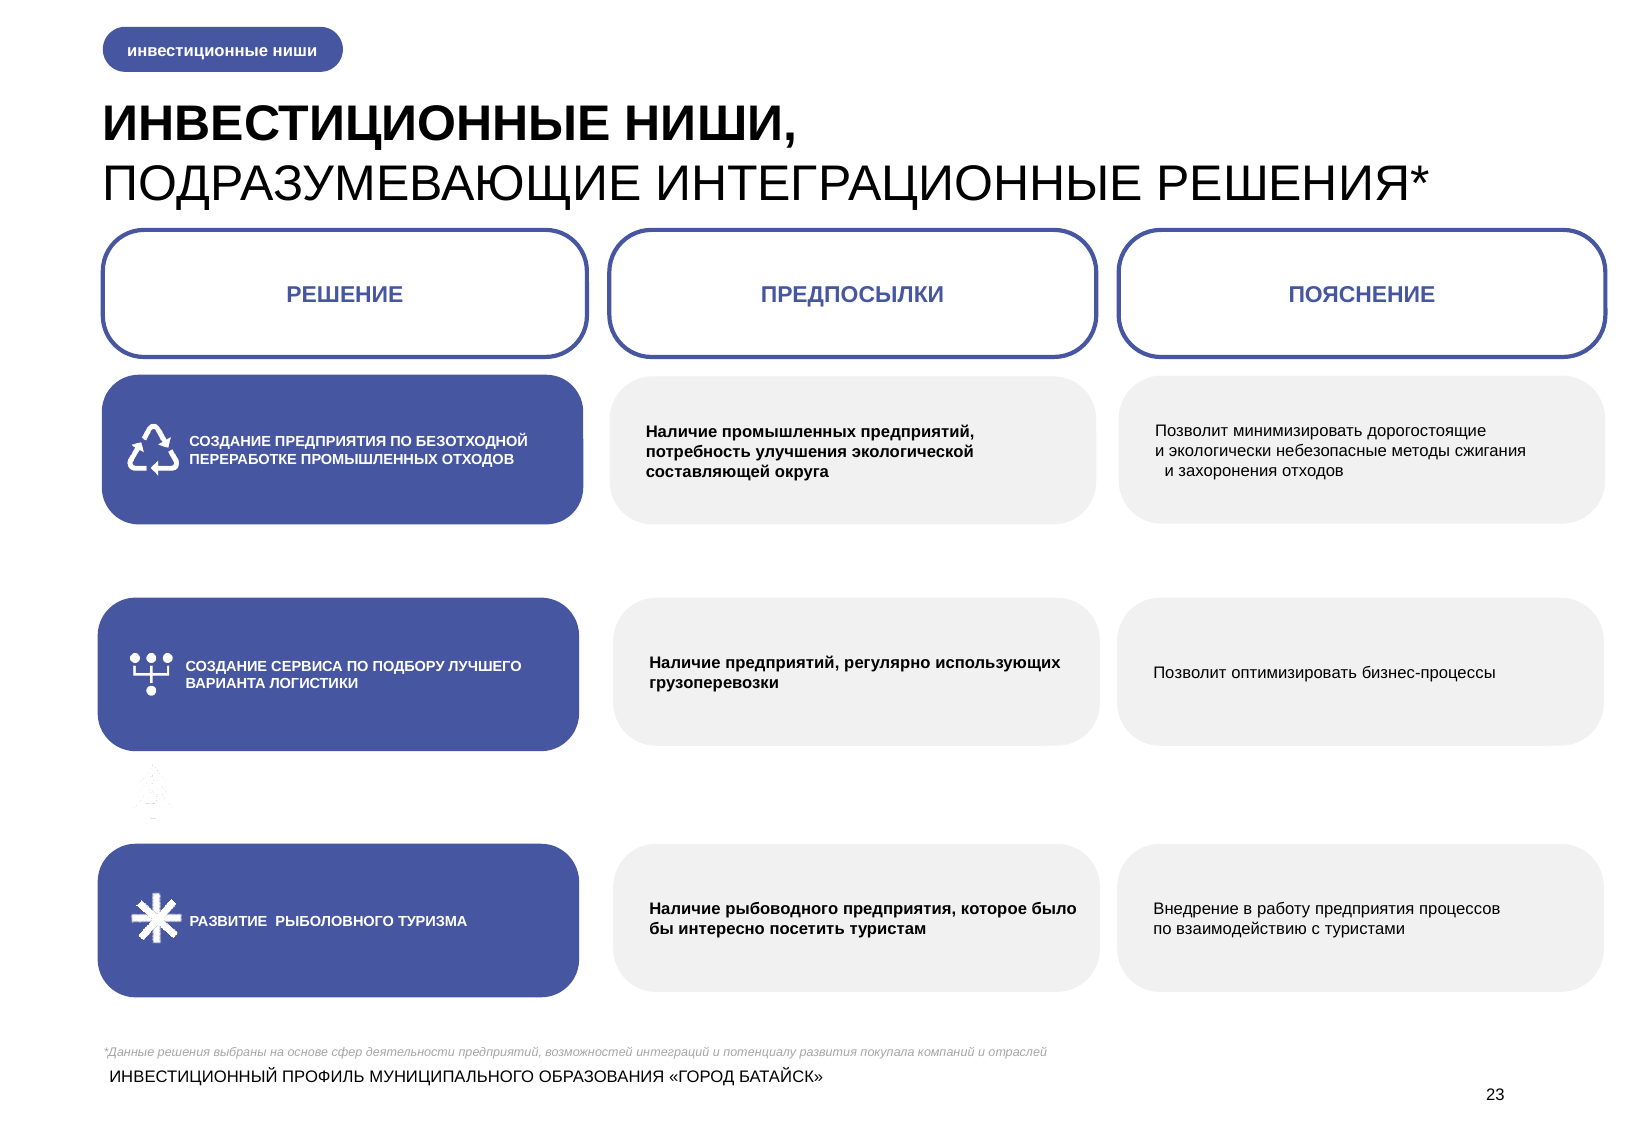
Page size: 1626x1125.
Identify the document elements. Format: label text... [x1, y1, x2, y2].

text_box *Данные решения выбраны на основе сфер деятельности предприятий, возможностей интеграций и потенциалу развития покупала компаний и отраслей [103, 1044, 1221, 1060]
text_box Позволит оптимизировать бизнес-процессы [1115, 595, 1606, 748]
text_box Наличие предприятий, регулярно использующих грузоперевозки [611, 595, 1103, 748]
picture [123, 419, 183, 480]
text_box СОЗДАНИЕ СЕРВИСА ПО ПОДБОРУ ЛУЧШЕГО ВАРИАНТА ЛОГИСТИКИ [95, 595, 582, 754]
text_box ИНВЕСТИЦИОННЫЕ НИШИ, ПОДРАЗУМЕВАЮЩИЕ ИНТЕГРАЦИОННЫЕ РЕШЕНИЯ* [102, 90, 1606, 211]
text_box Наличие рыбоводного предприятия, которое было бы интересно посетить туристам [611, 841, 1103, 995]
picture [120, 644, 181, 704]
text_box инвестиционные ниши [100, 24, 346, 74]
picture [123, 760, 183, 821]
text_box Позволит минимизировать дорогостоящие и экологически небезопасные методы сжигания и захоронения отходов [1116, 373, 1608, 526]
text_box ПОЯСНЕНИЕ [1116, 227, 1608, 360]
text_box Наличие промышленных предприятий, потребность улучшения экологической составляющей округа [607, 374, 1099, 527]
text_box Внедрение в работу предприятия процессов по взаимодействию с туристами [1115, 841, 1606, 995]
text_box РЕШЕНИЕ [100, 227, 590, 360]
text_box РАЗВИТИЕ РЫБОЛОВНОГО ТУРИЗМА [95, 841, 582, 1000]
text_box ИНВЕСТИЦИОННЫЙ ПРОФИЛЬ МУНИЦИПАЛЬНОГО ОБРАЗОВАНИЯ «ГОРОД БАТАЙСК» [109, 1066, 1304, 1107]
picture [97, 858, 217, 978]
text_box ПРЕДПОСЫЛКИ [607, 227, 1099, 360]
slide_number 23 [1486, 1083, 1606, 1105]
text_box СОЗДАНИЕ ПРЕДПРИЯТИЯ ПО БЕЗОТХОДНОЙ ПЕРЕРАБОТКЕ ПРОМЫШЛЕННЫХ ОТХОДОВ [99, 372, 586, 527]
